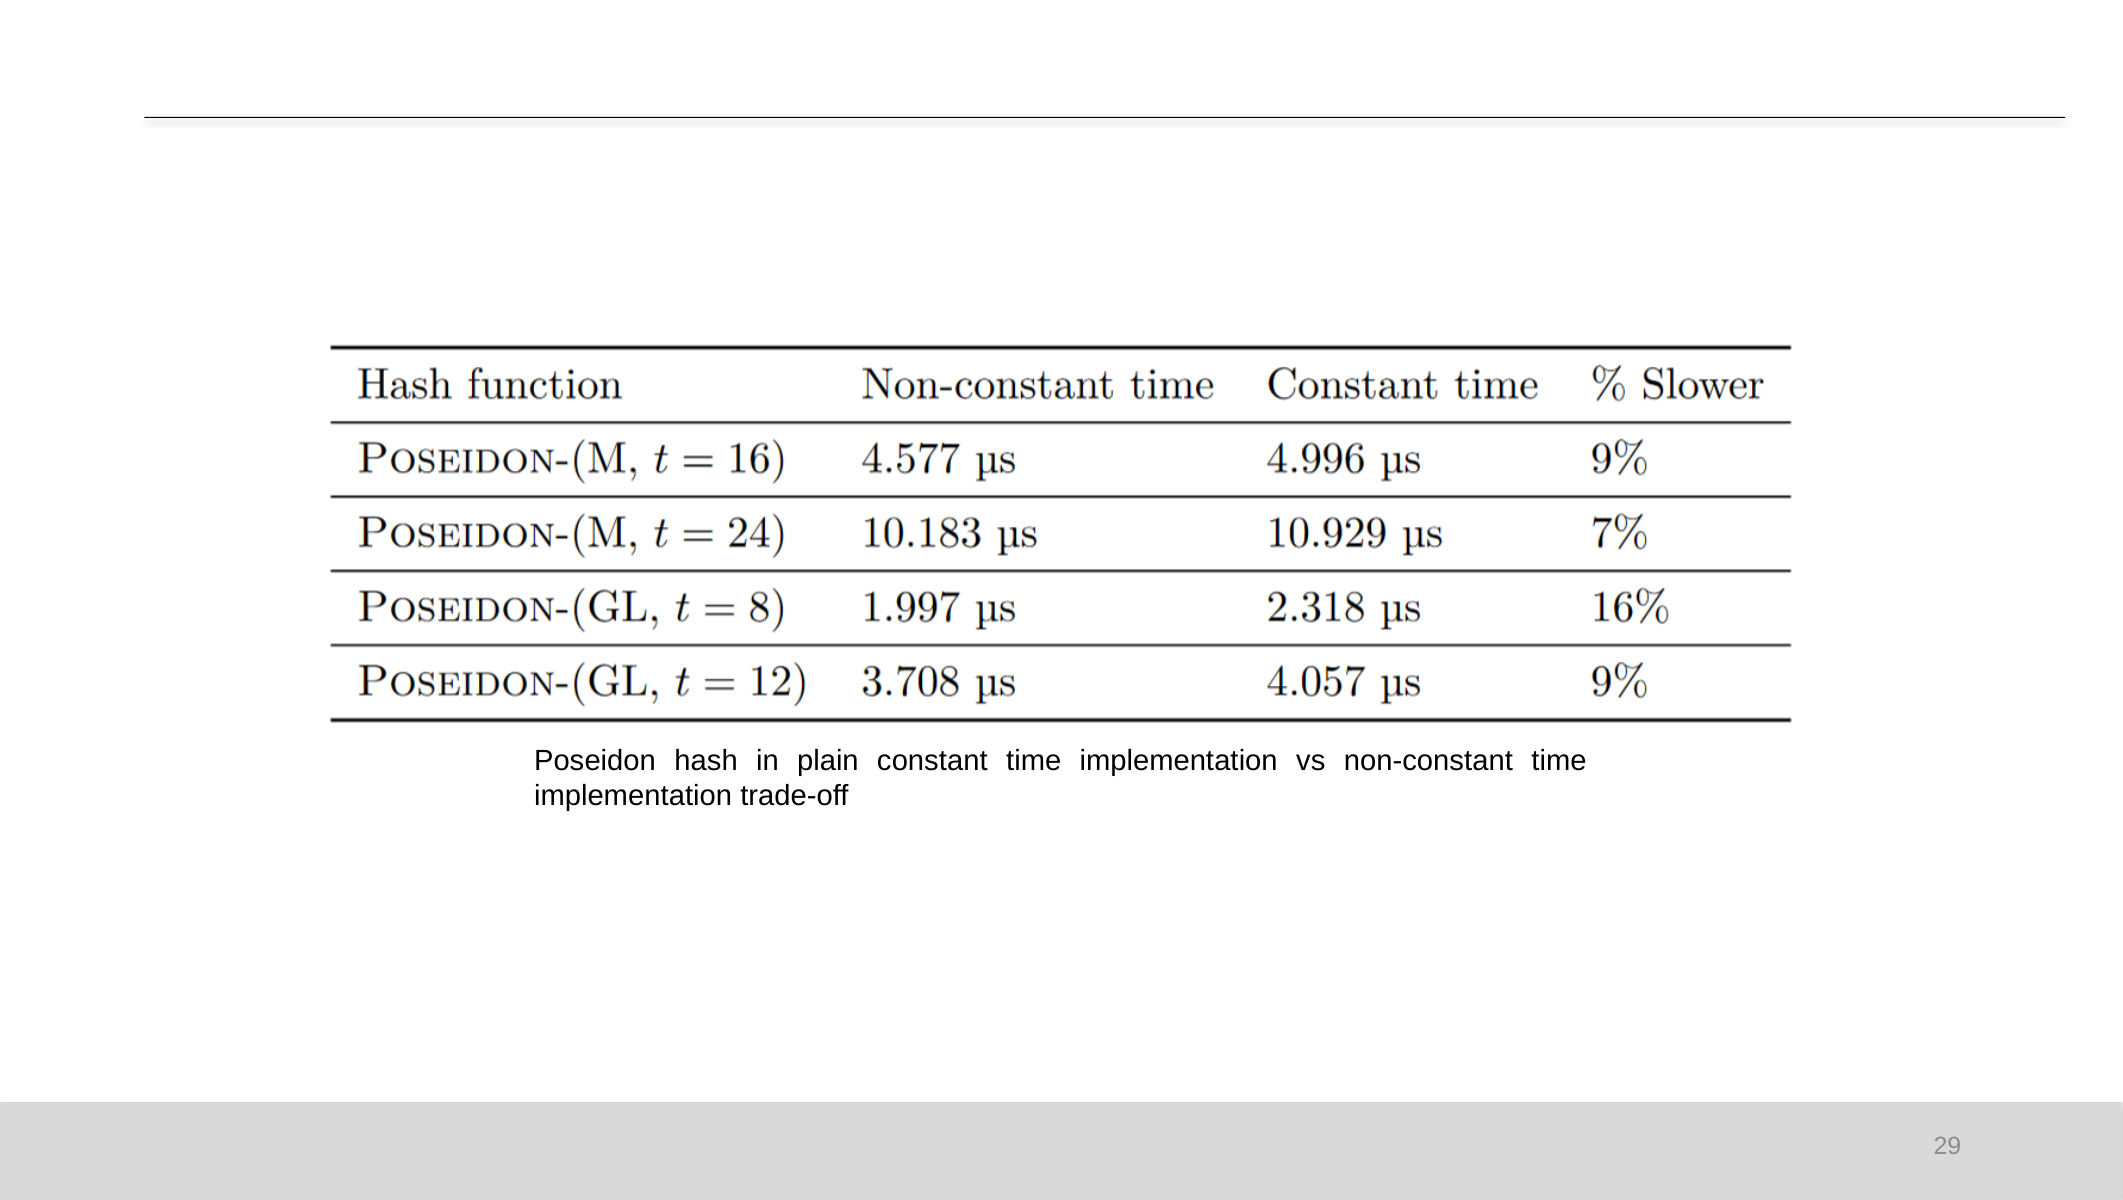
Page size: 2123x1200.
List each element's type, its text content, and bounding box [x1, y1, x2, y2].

picture [328, 341, 1794, 728]
slide_number 28 [1498, 1112, 1977, 1176]
text_box Poseidon hash in plain constant time implementation vs non-constant time implementation trade-off [534, 741, 1588, 825]
